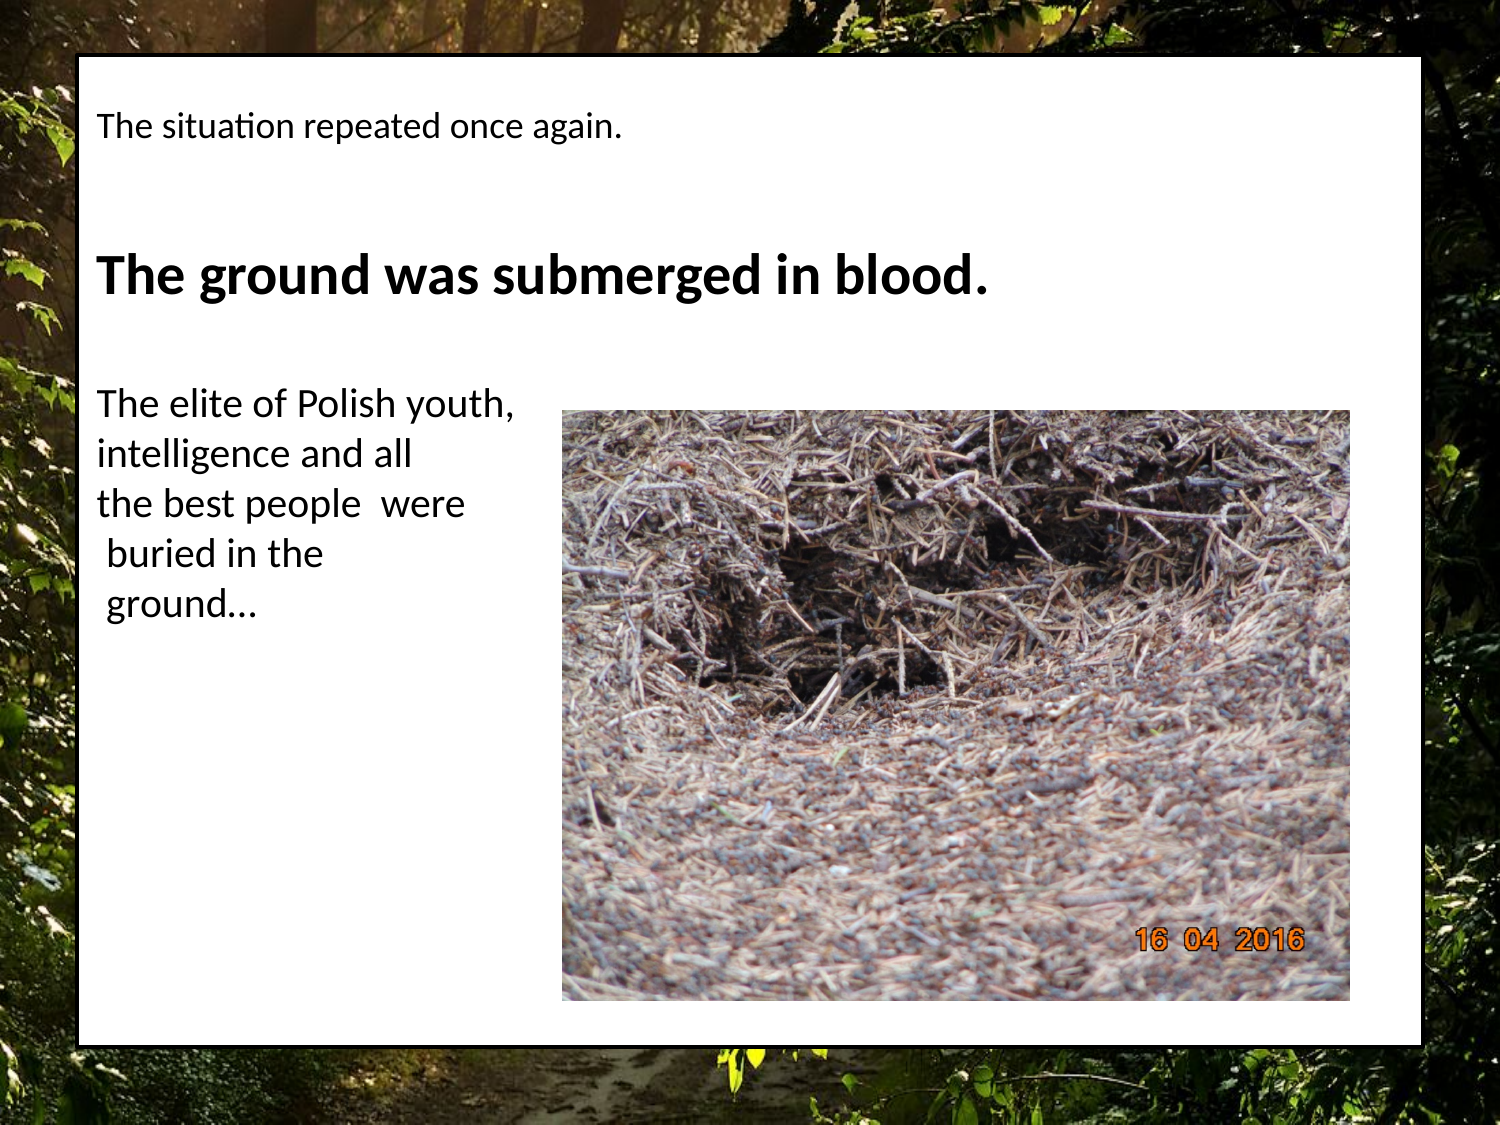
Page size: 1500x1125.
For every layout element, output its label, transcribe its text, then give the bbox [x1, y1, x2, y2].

text_box [75, 53, 1425, 1049]
text_box The situation repeated once again. The ground was submerged in blood. The elite of Polish youth, intelligence and all the best people were buried in the ground… [81, 93, 1358, 904]
picture [0, 0, 1500, 1125]
